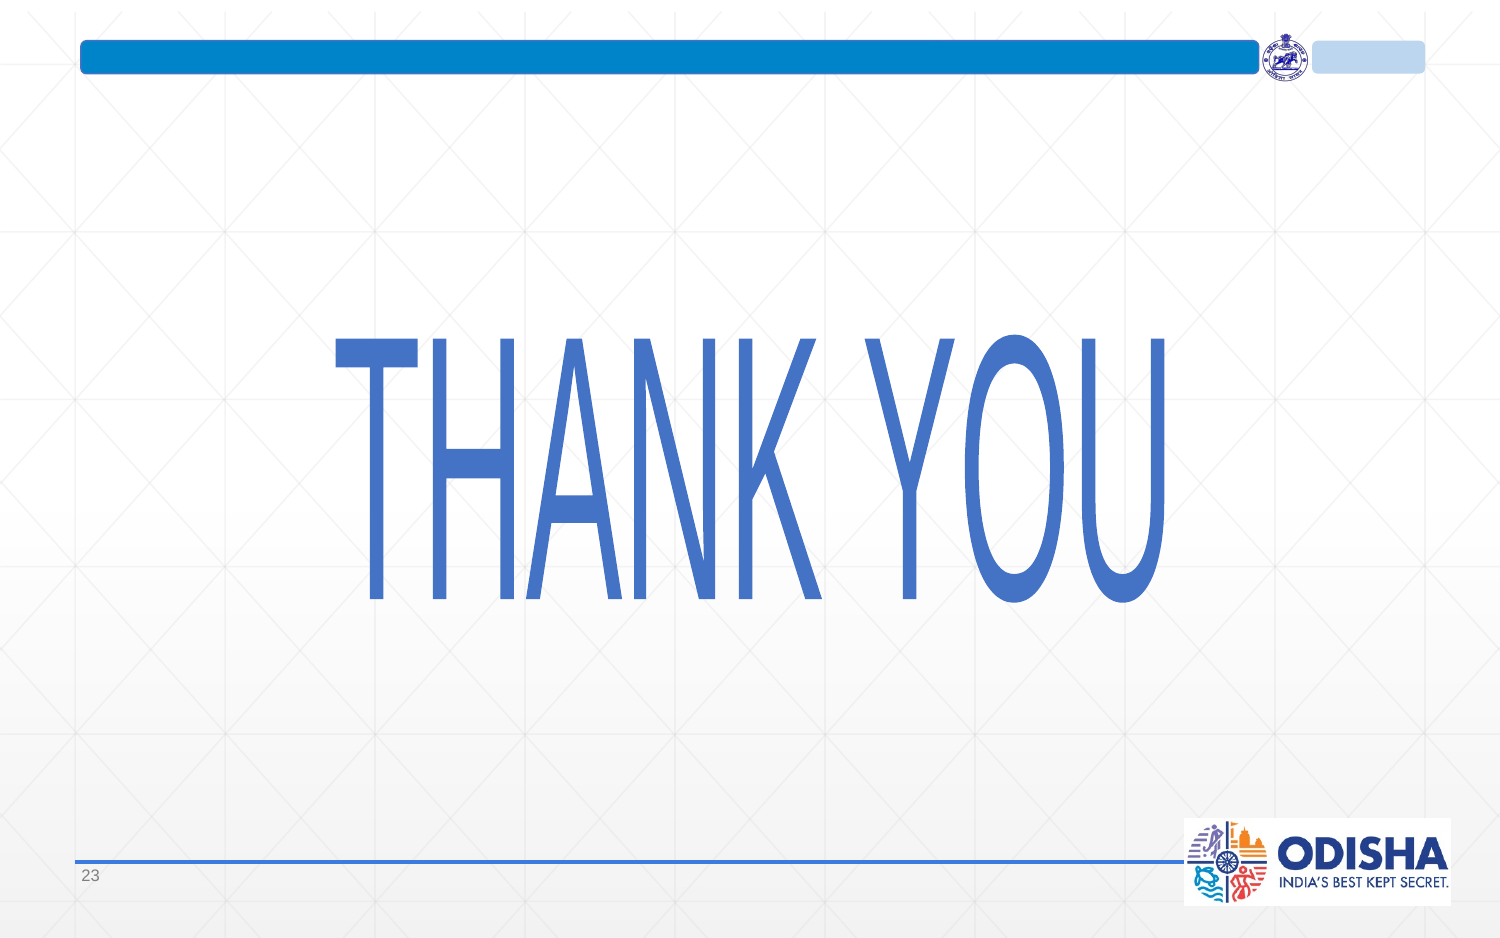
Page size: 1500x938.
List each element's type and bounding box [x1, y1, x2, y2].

picture [1262, 33, 1309, 82]
picture [1183, 818, 1451, 906]
list [81, 230, 1413, 808]
